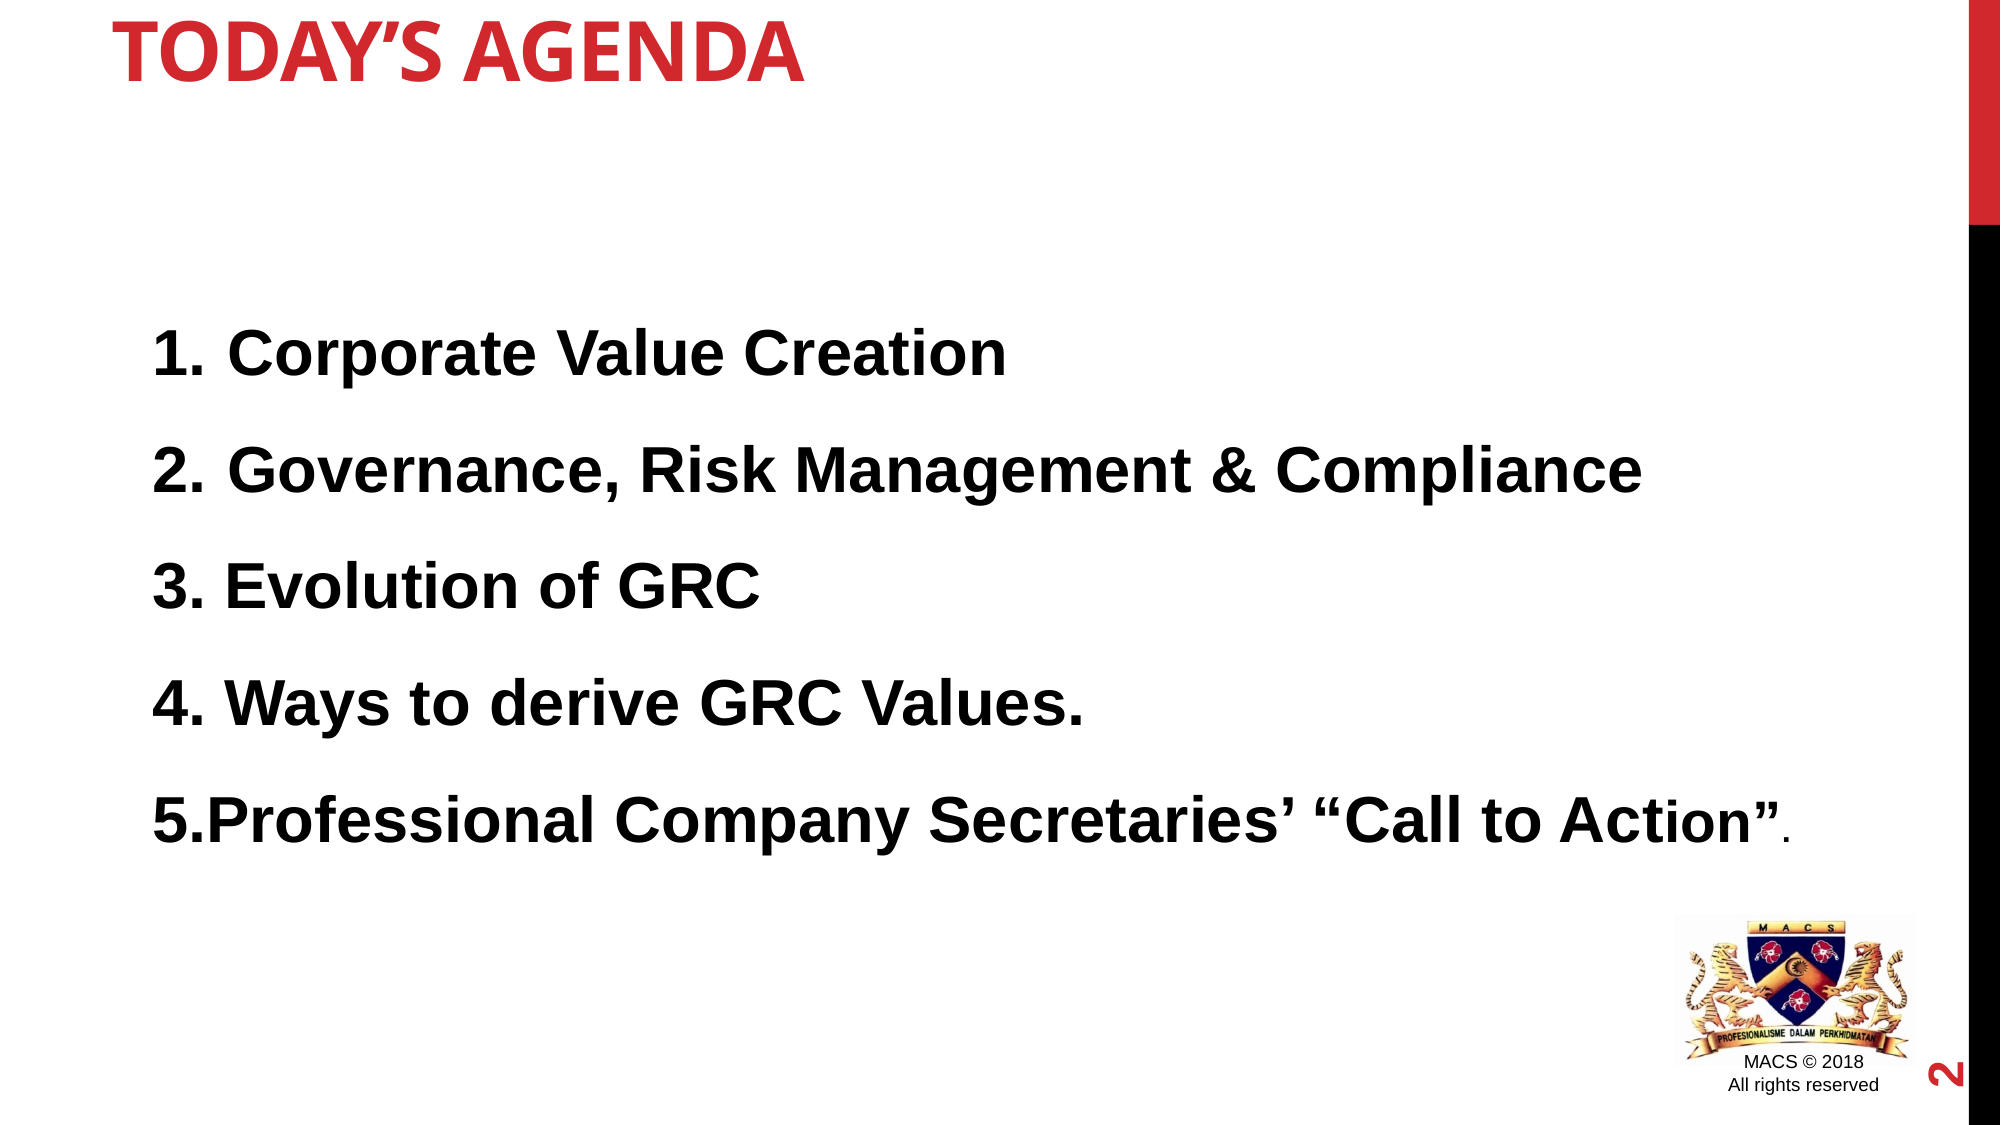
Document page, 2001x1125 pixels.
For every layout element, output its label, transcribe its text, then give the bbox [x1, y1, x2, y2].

title Today’s agenda [96, 0, 1904, 206]
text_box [1674, 914, 1917, 1104]
slide_number 2 [1903, 887, 1984, 1104]
list Corporate Value Creation Governance, Risk Management & Compliance 3. Evolution of GRC 4. Ways to derive GRC Values. 5.Professional Company Secretaries’ “Call to Action”. [137, 302, 1819, 941]
